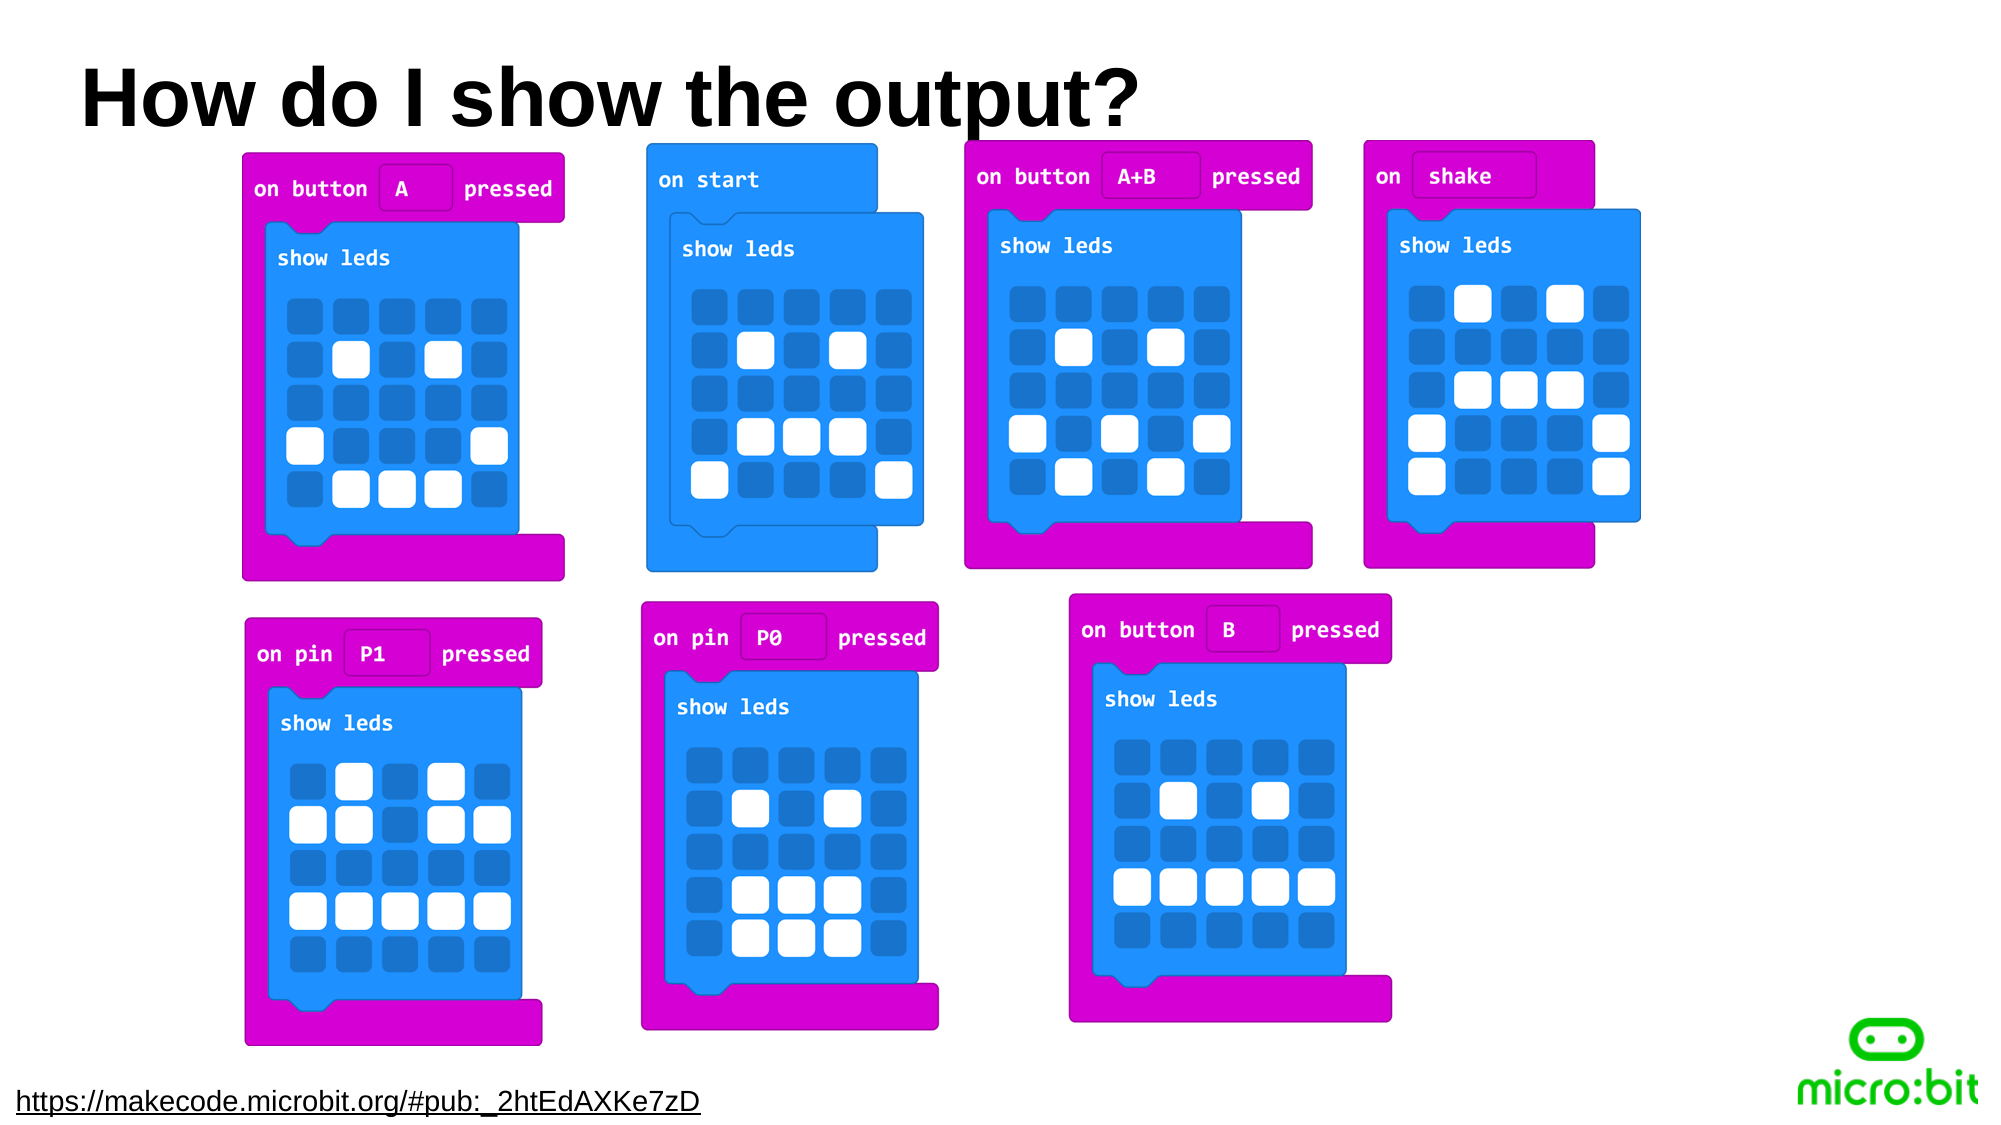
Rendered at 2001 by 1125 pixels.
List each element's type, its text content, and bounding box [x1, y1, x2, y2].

text_box How do I show the output? [65, 29, 1817, 853]
picture [241, 140, 1641, 1046]
text_box https://makecode.microbit.org/#pub:_2htEdAXKe7zD [0, 1075, 725, 1125]
picture [1797, 1017, 1978, 1106]
